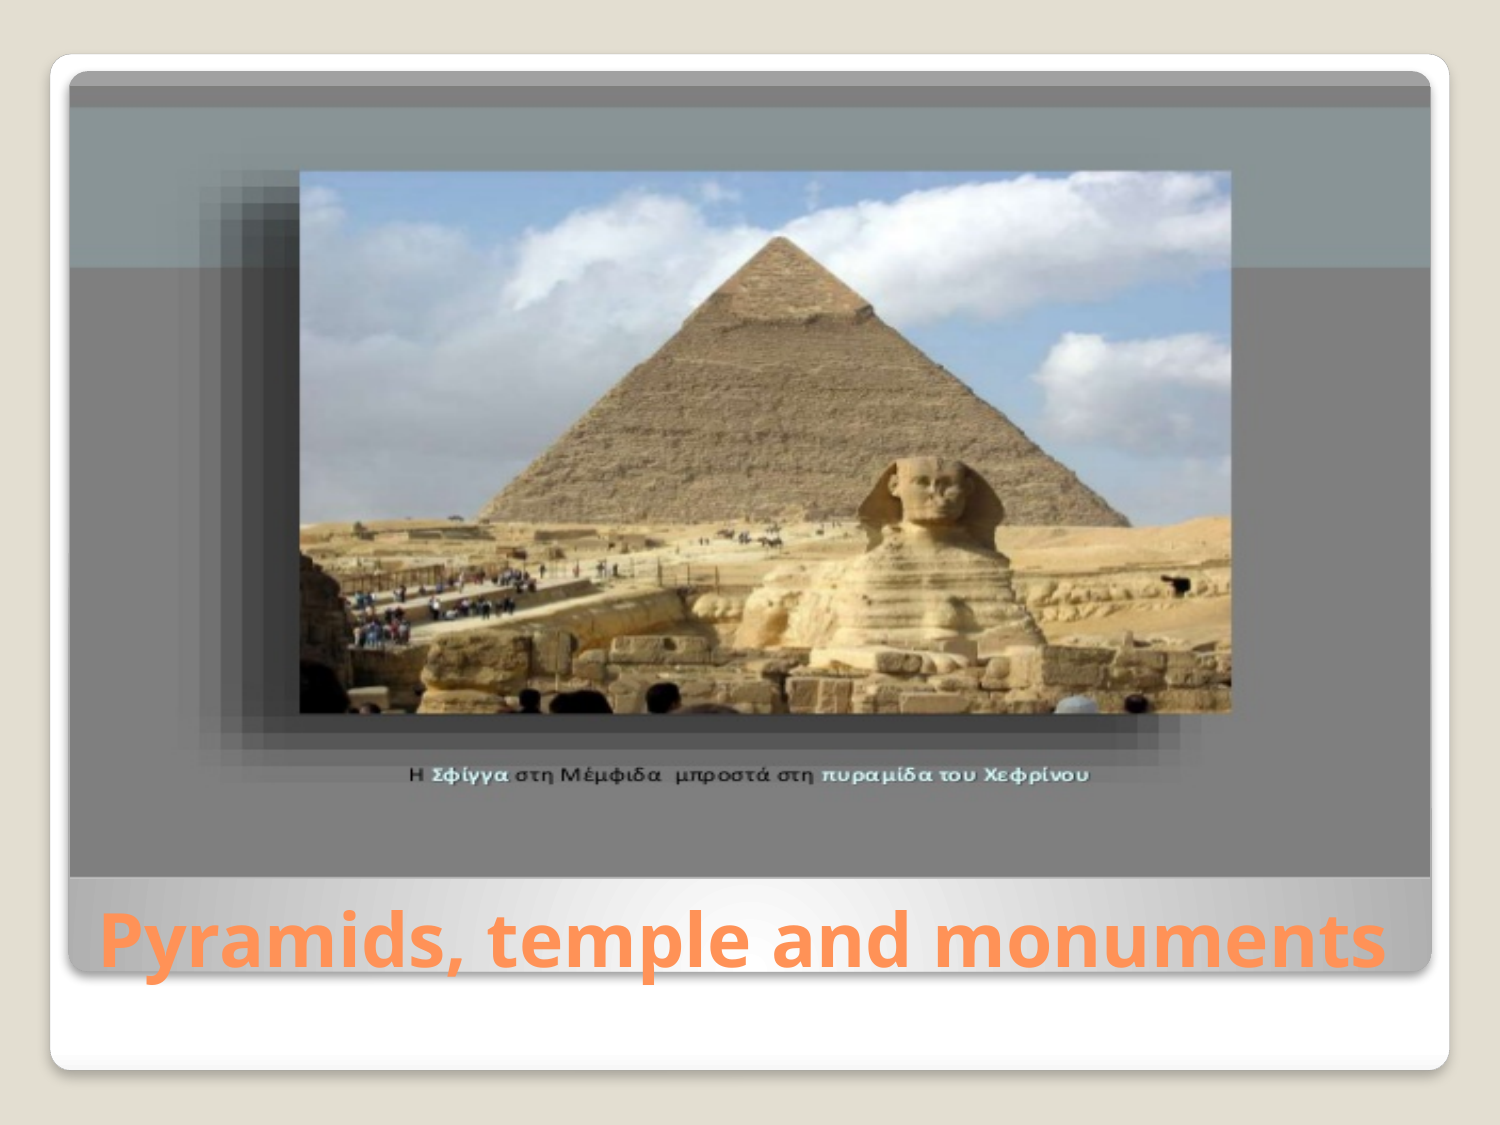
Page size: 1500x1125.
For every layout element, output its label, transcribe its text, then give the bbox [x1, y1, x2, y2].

title Pyramids, temple and monuments [82, 891, 1425, 990]
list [70, 86, 1430, 880]
